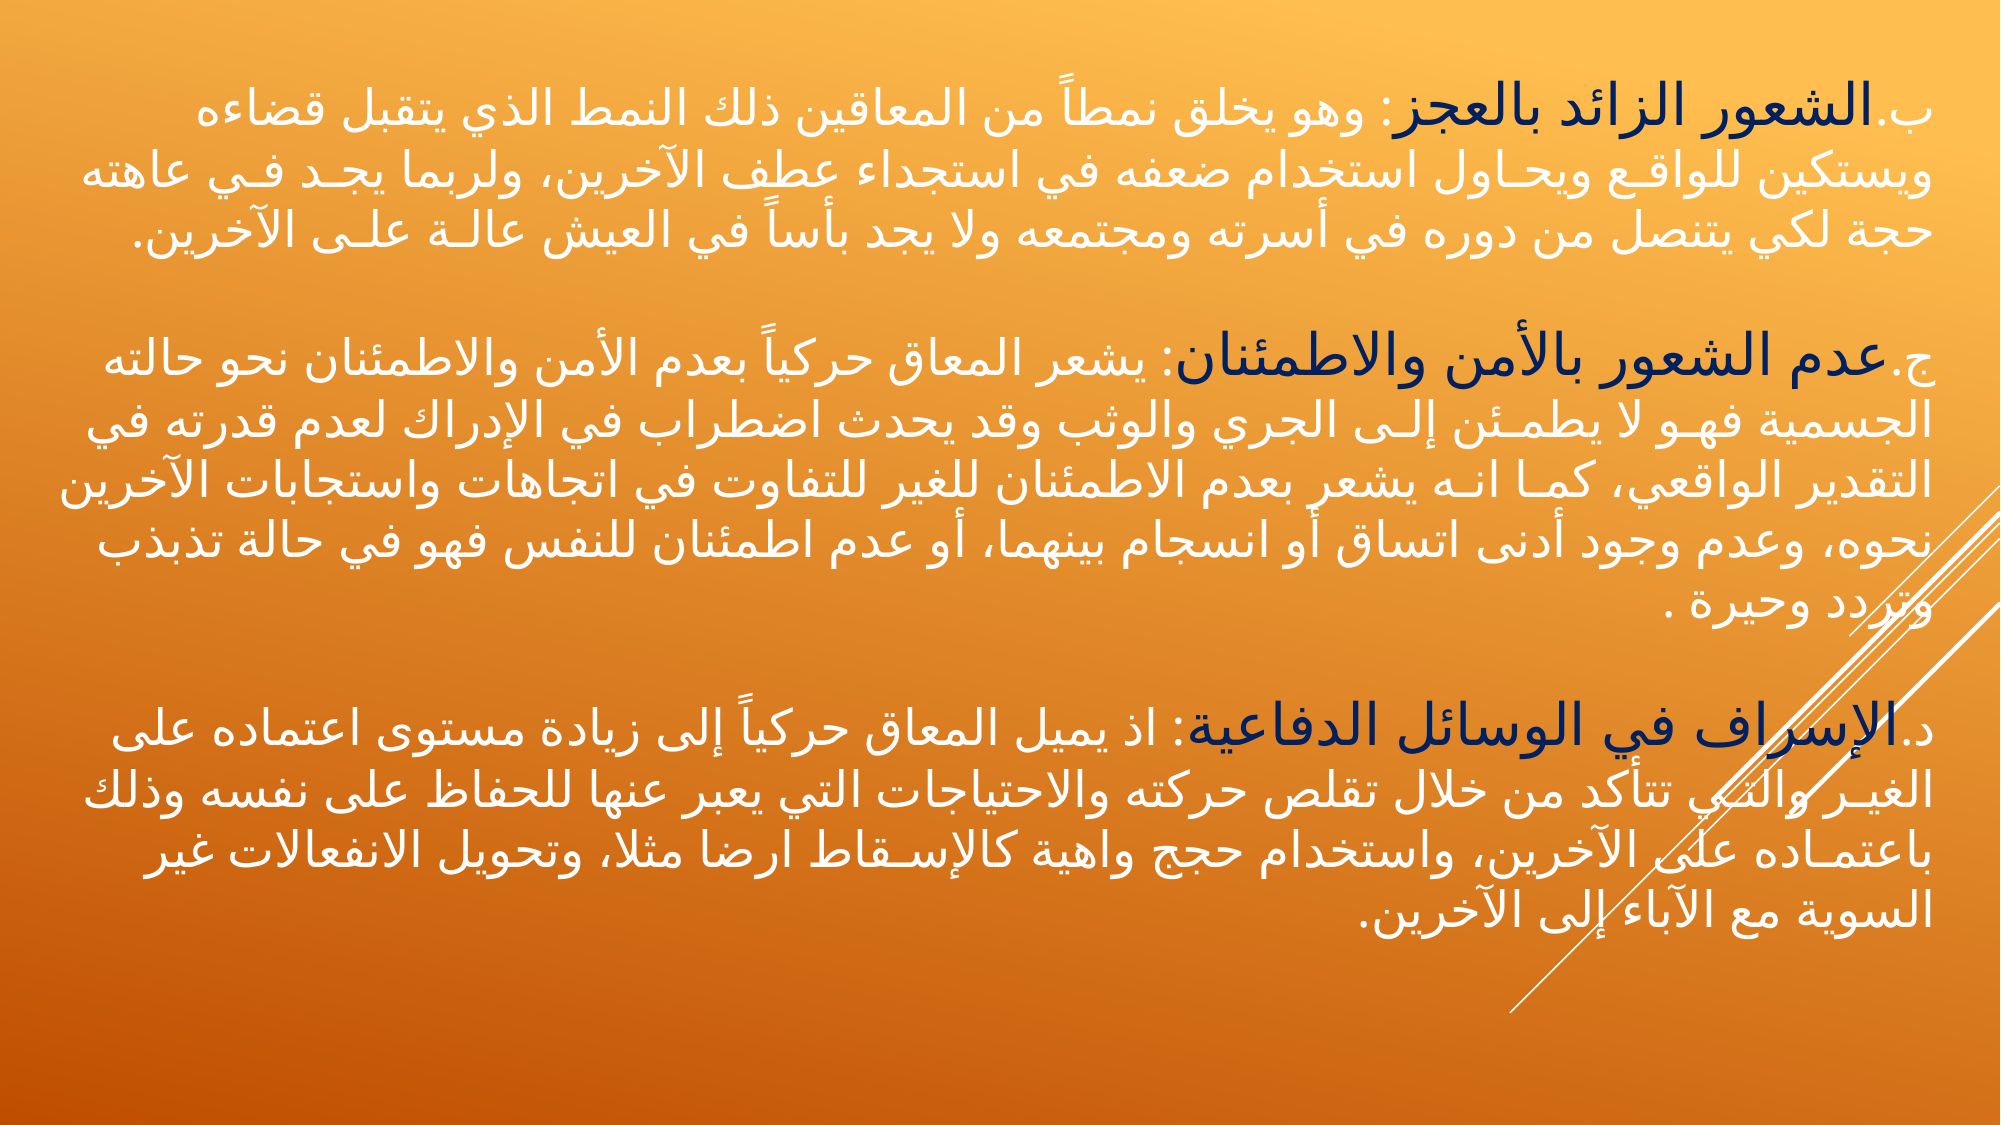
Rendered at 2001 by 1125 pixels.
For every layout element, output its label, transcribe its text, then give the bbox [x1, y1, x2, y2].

text_box ‌ب. الشعور الزائد بالعجز: وهو يخلق نمطاً من المعاقين ذلك النمط الذي يتقبل قضاءه ويستكين للواقـع ويحـاول استخدام ضعفه في استجداء عطف الآخرين، ولربما يجـد فـي عاهته حجة لكي يتنصل من دوره في أسرته ومجتمعه ولا يجد بأساً في العيش عالـة علـى الآخرين. ‌ج. عدم الشعور بالأمن والاطمئنان: يشعر المعاق حركياً بعدم الأمن والاطمئنان نحو حالته الجسمية فهـو لا يطمـئن إلـى الجري والوثب وقد يحدث اضطراب في الإدراك لعدم قدرته في التقدير الواقعي، كمـا انـه يشعر بعدم الاطمئنان للغير للتفاوت في اتجاهات واستجابات الآخرين نحوه، وعدم وجود أدنى اتساق أو انسجام بينهما، أو عدم اطمئنان للنفس فهو في حالة تذبذب وتردد وحيرة . ‌د. الإسراف في الوسائل الدفاعية: اذ يميل المعاق حركياً إلى زيادة مستوى اعتماده على الغيـر والتـي تتأكد من خلال تقلص حركته والاحتياجات التي يعبر عنها للحفاظ على نفسه وذلك باعتمـاده على الآخرين، واستخدام حجج واهية كالإسـقاط ارضا مثلا، وتحويل الانفعالات غير السوية مع الآباء إلى الآخرين. [35, 0, 1951, 945]
